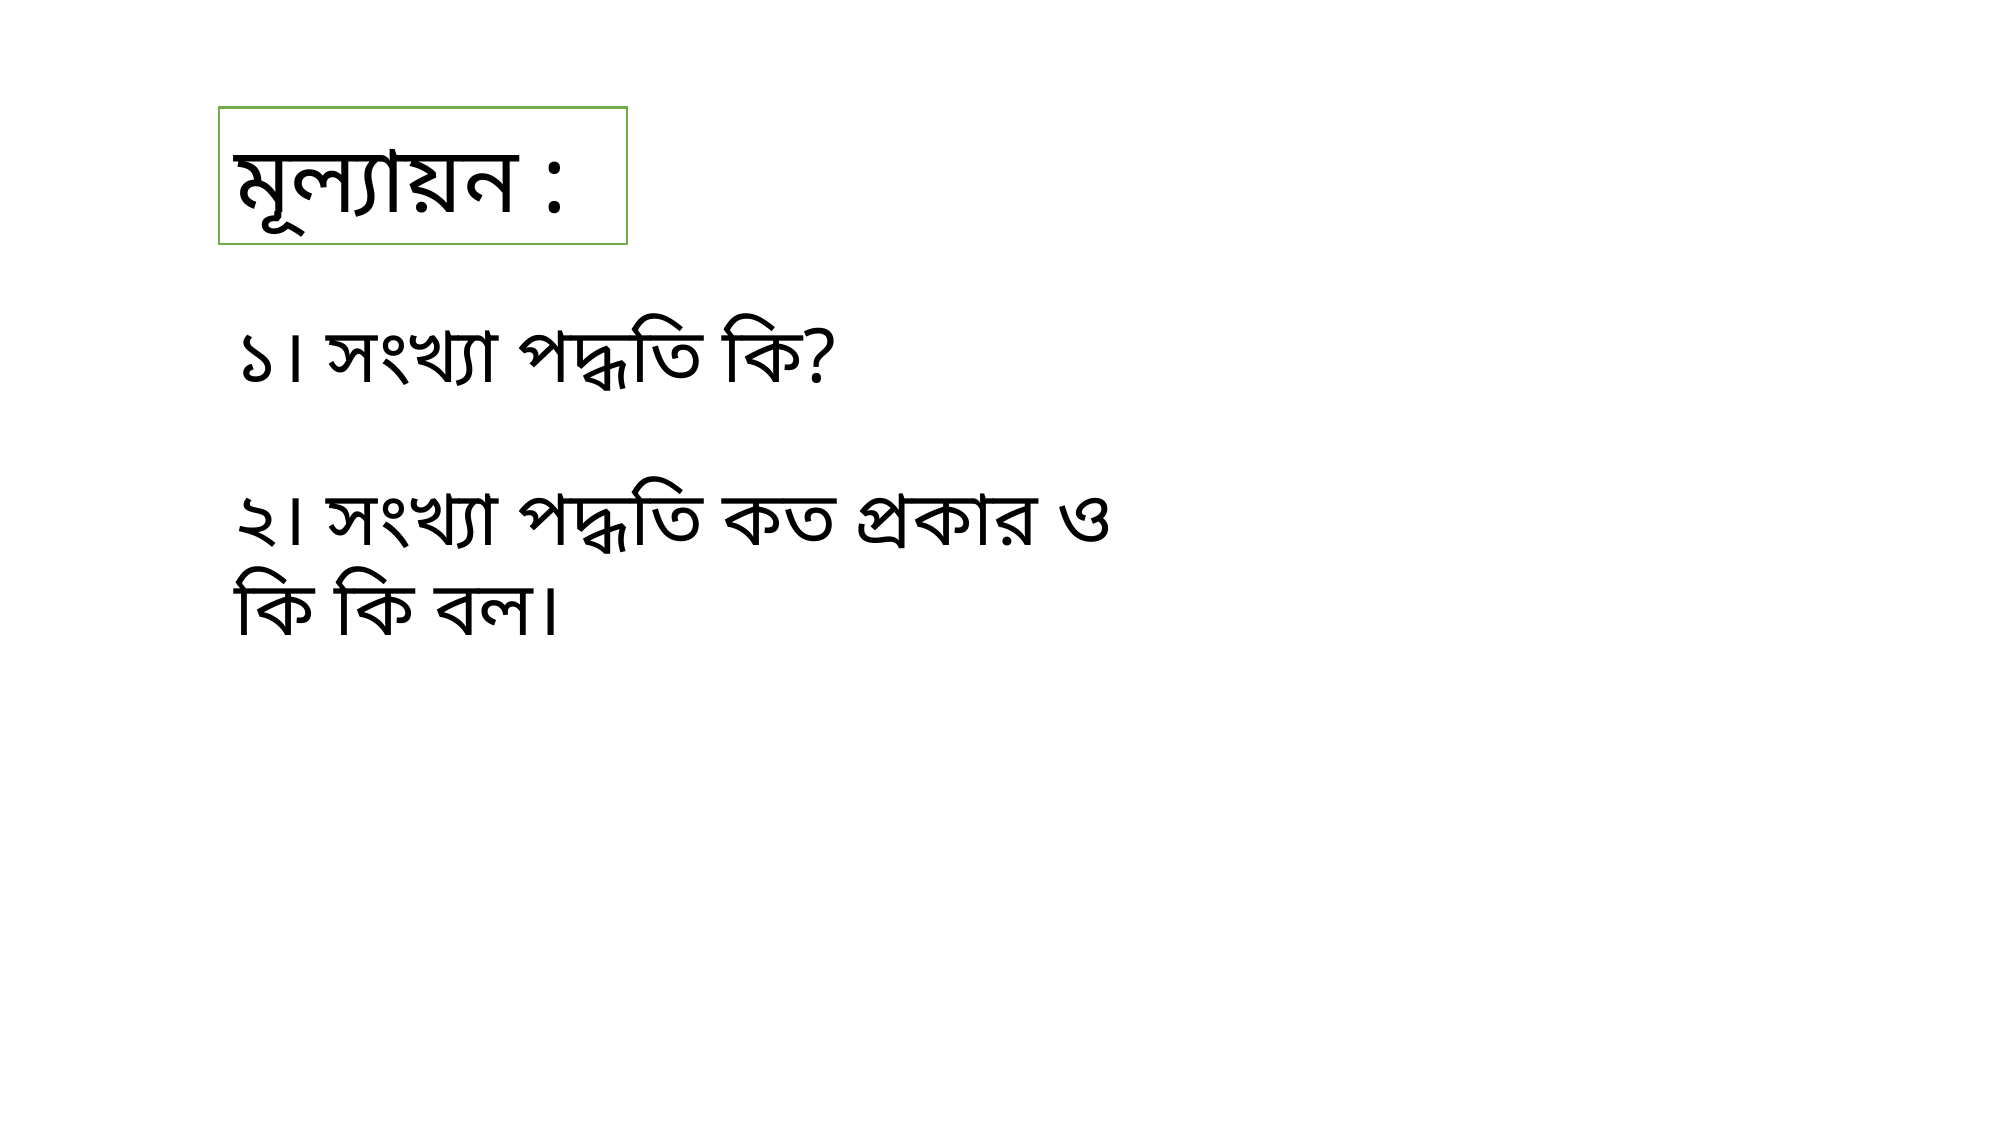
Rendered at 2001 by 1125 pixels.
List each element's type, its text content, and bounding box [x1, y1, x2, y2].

text_box মূল্যায়ন : [218, 106, 628, 245]
text_box ২। সংখ্যা পদ্ধতি কত প্রকার ও কি কি বল। [219, 463, 1220, 658]
text_box ১। সংখ্যা পদ্ধতি কি? [219, 300, 1220, 406]
